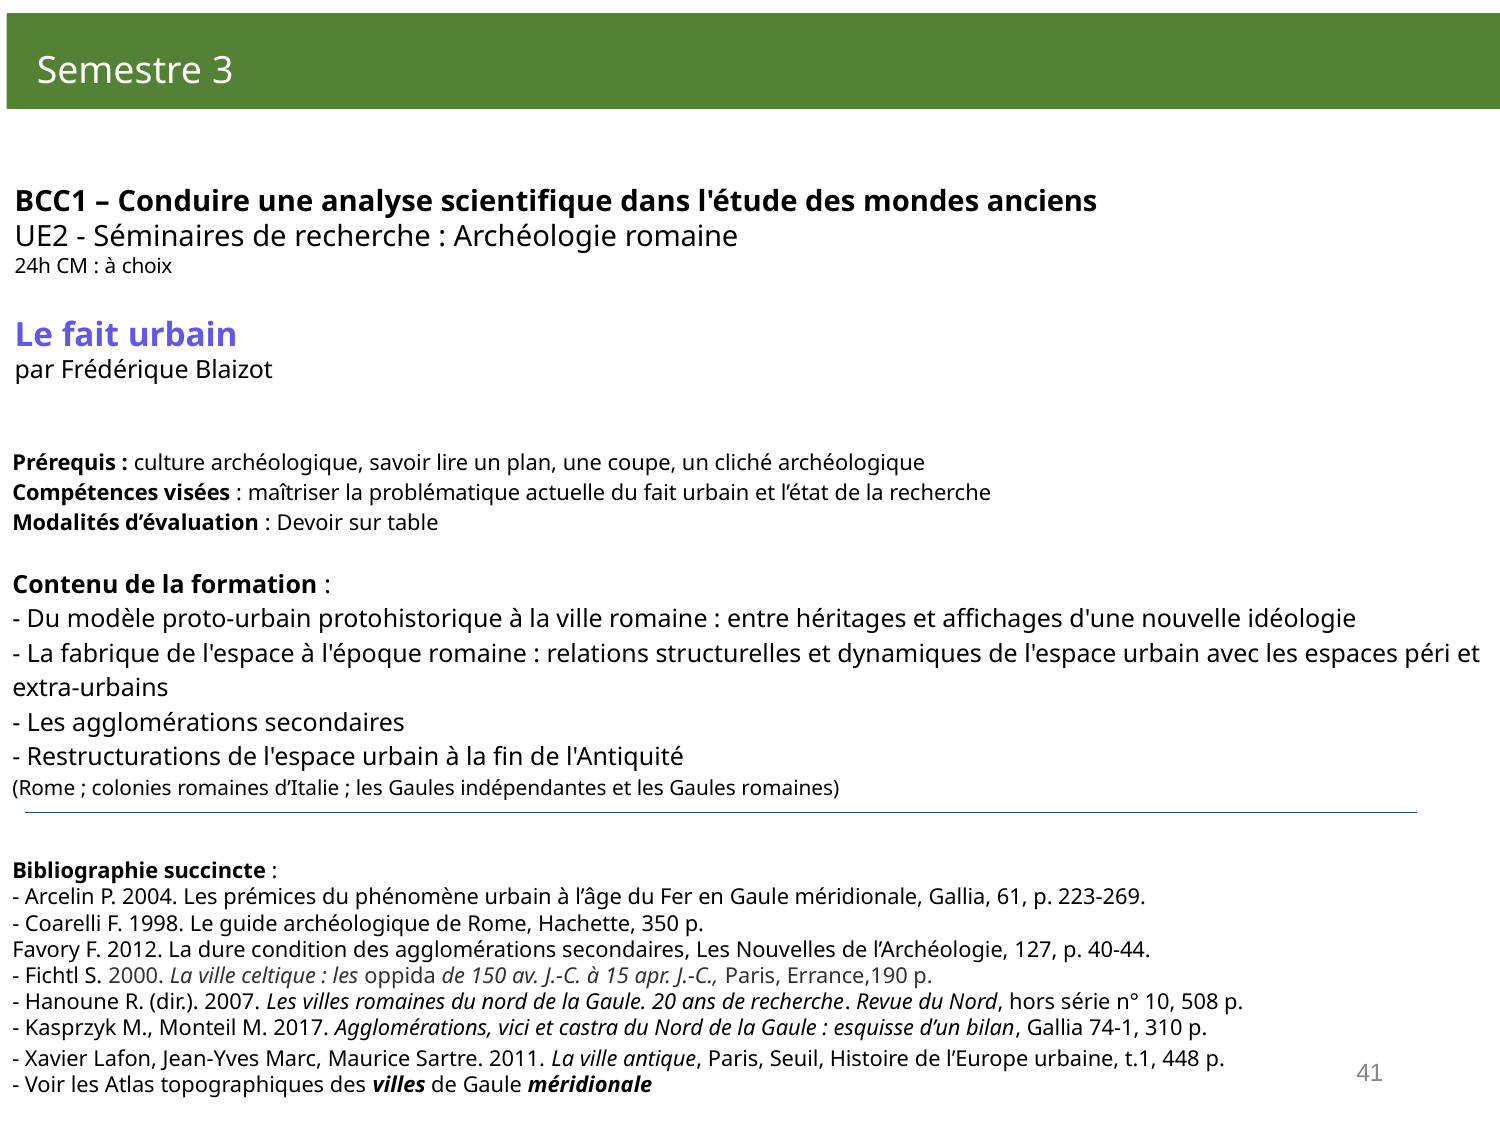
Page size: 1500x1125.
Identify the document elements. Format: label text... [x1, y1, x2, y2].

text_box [6, 14, 1500, 109]
title Semestre 3 [11, 118, 1500, 234]
text_box Prérequis : culture archéologique, savoir lire un plan, une coupe, un cliché archéologique Compétences visées : maîtriser la problématique actuelle du fait urbain et l’état de la recherche Modalités d’évaluation : Devoir sur table Contenu de la formation : - Du modèle proto-urbain protohistorique à la ville romaine : entre héritages et affichages d'une nouvelle idéologie - La fabrique de l'espace à l'époque romaine : relations structurelles et dynamiques de l'espace urbain avec les espaces péri et extra-urbains - Les agglomérations secondaires - Restructurations de l'espace urbain à la fin de l'Antiquité (Rome ; colonies romaines d’Italie ; les Gaules indépendantes et les Gaules romaines) Bibliographie succincte : - Arcelin P. 2004. Les prémices du phénomène urbain à l’âge du Fer en Gaule méridionale, Gallia, 61, p. 223-269. - Coarelli F. 1998. Le guide archéologique de Rome, Hachette, 350 p. Favory F. 2012. La dure condition des agglomérations secondaires, Les Nouvelles de l’Archéologie, 127, p. 40-44. - Fichtl S. 2000. La ville celtique : les oppida de 150 av. J.-C. à 15 apr. J.-C., Paris, Errance,190 p. - Hanoune R. (dir.). 2007. Les villes romaines du nord de la Gaule. 20 ans de recherche. Revue du Nord, hors série n° 10, 508 p. - Kasprzyk M., Monteil M. 2017. Agglomérations, vici et castra du Nord de la Gaule : esquisse d’un bilan, Gallia 74-1, 310 p. - Xavier Lafon, Jean-Yves Marc, Maurice Sartre. 2011. La ville antique, Paris, Seuil, Histoire de l’Europe urbaine, t.1, 448 p. - Voir les Atlas topographiques des villes de Gaule méridionale [0, 437, 1498, 1125]
text_box BCC1 – Conduire une analyse scientifique dans l'étude des mondes anciens UE2 - Séminaires de recherche : Archéologie romaine 24h CM : à choix Le fait urbain par Frédérique Blaizot [12, 234, 1488, 384]
